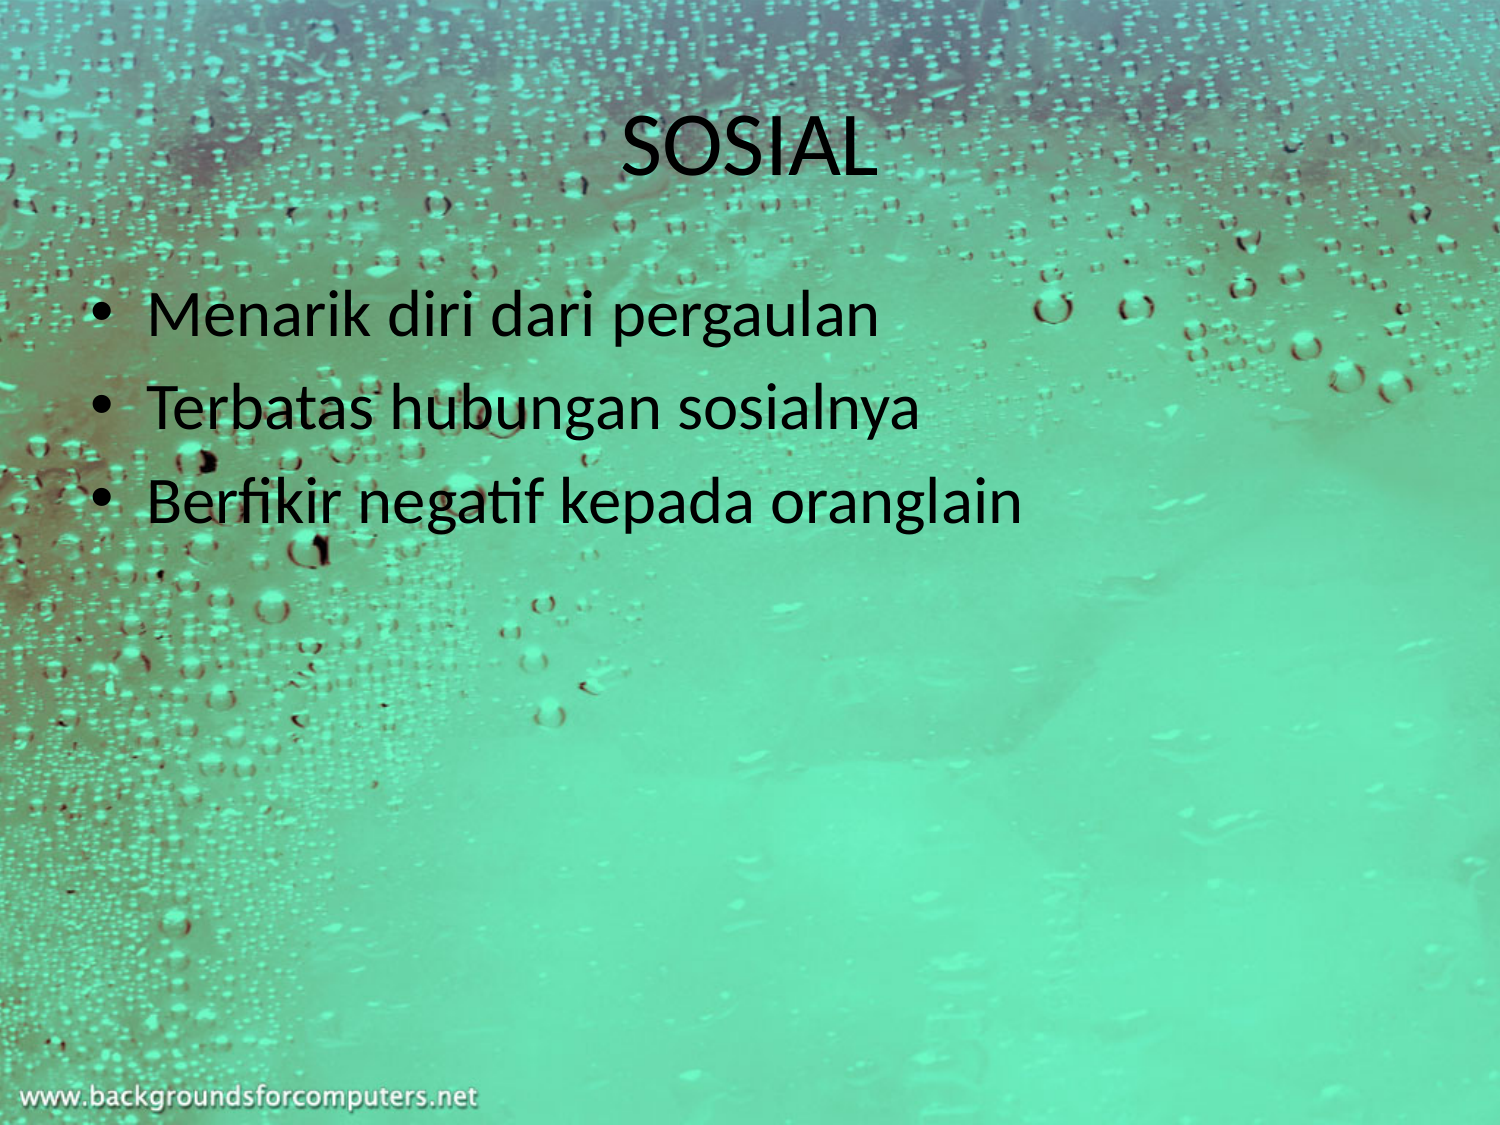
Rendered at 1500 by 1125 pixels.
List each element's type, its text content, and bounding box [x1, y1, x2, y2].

title SOSIAL [75, 45, 1425, 233]
picture [0, 0, 1500, 1125]
list Menarik diri dari pergaulan Terbatas hubungan sosialnya Berfikir negatif kepada oranglain [75, 262, 1425, 1005]
